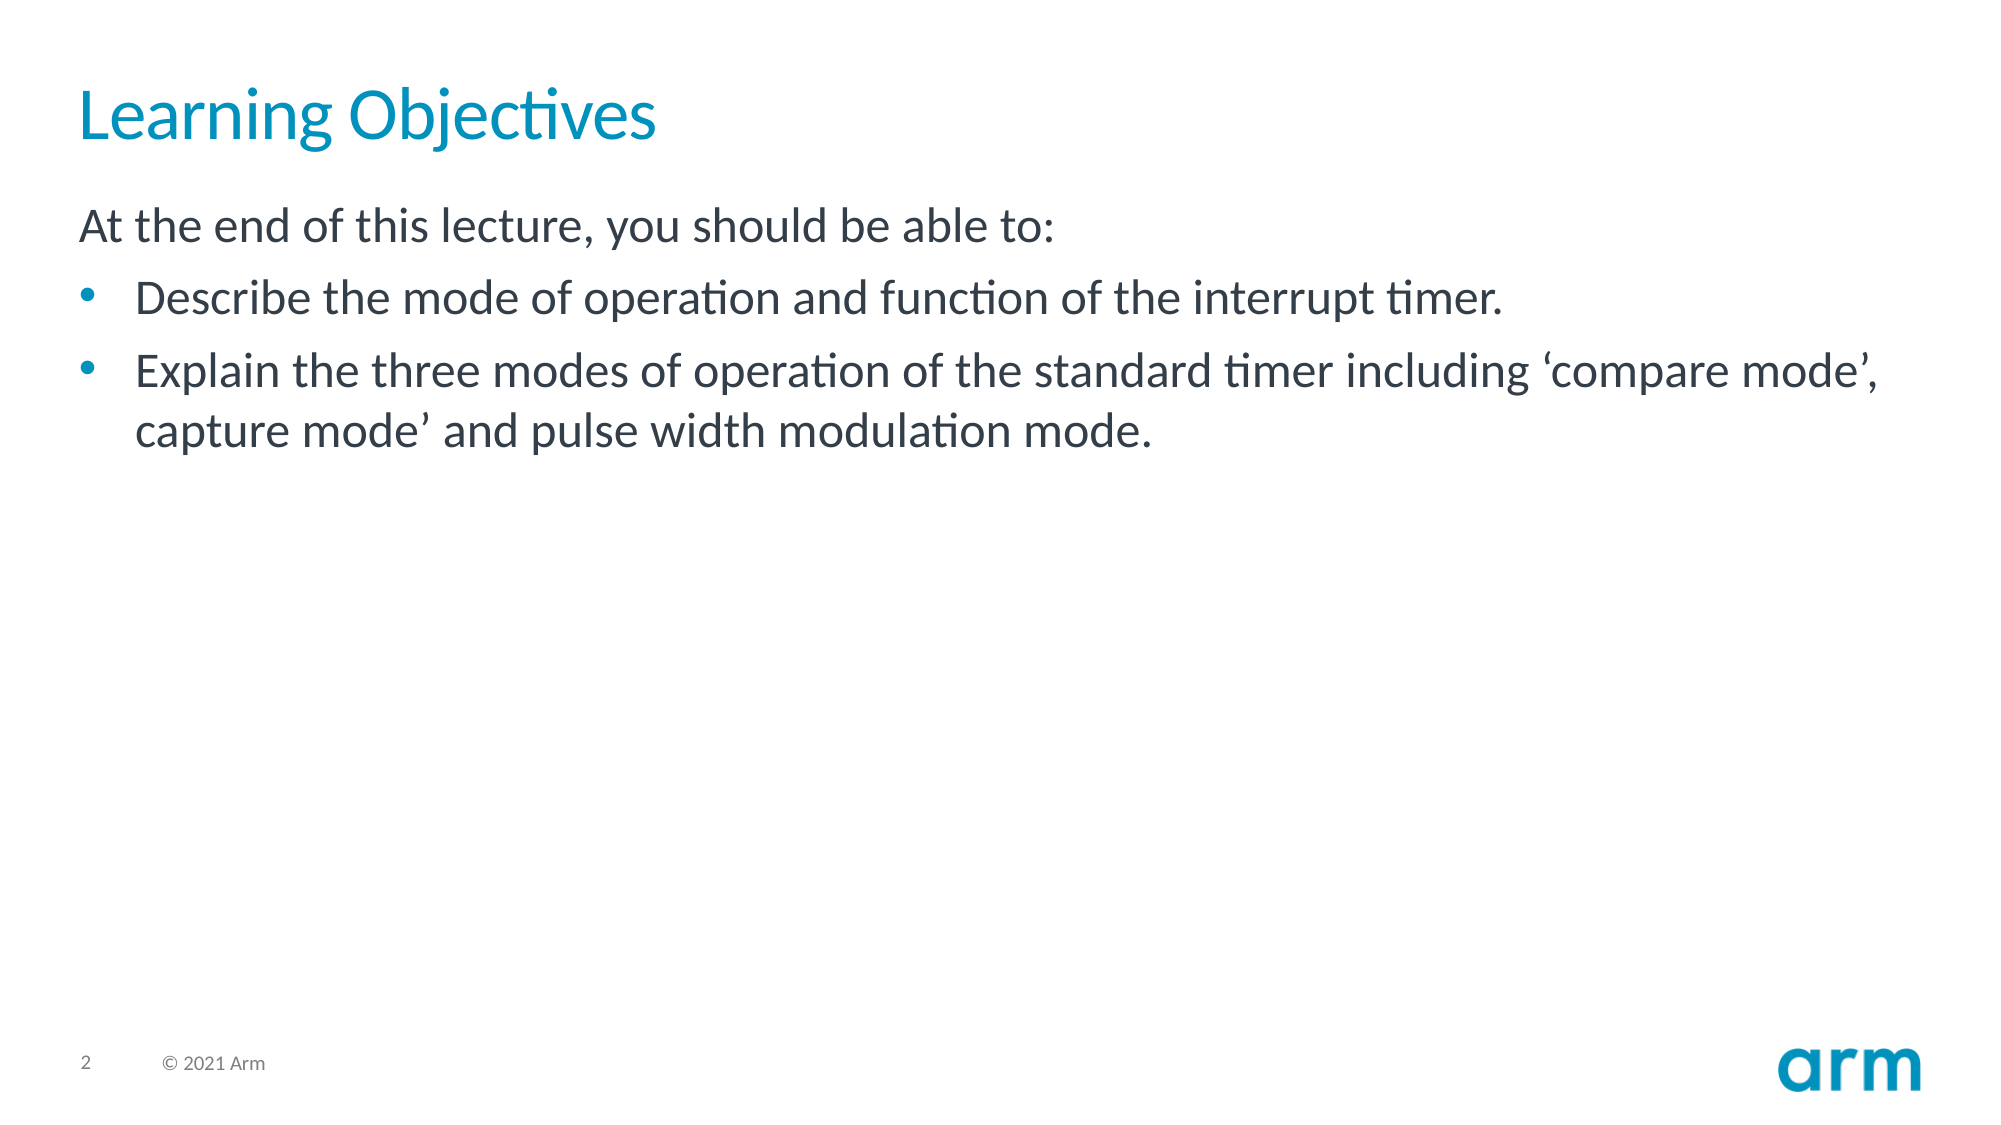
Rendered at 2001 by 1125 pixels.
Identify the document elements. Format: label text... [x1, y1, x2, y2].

list At the end of this lecture, you should be able to: Describe the mode of operation and function of the interrupt timer. Explain the three modes of operation of the standard timer including ‘compare mode’, capture mode’ and pulse width modulation mode. [78, 192, 1922, 1004]
picture [1777, 1047, 1922, 1093]
title Learning Objectives [78, 78, 1922, 186]
